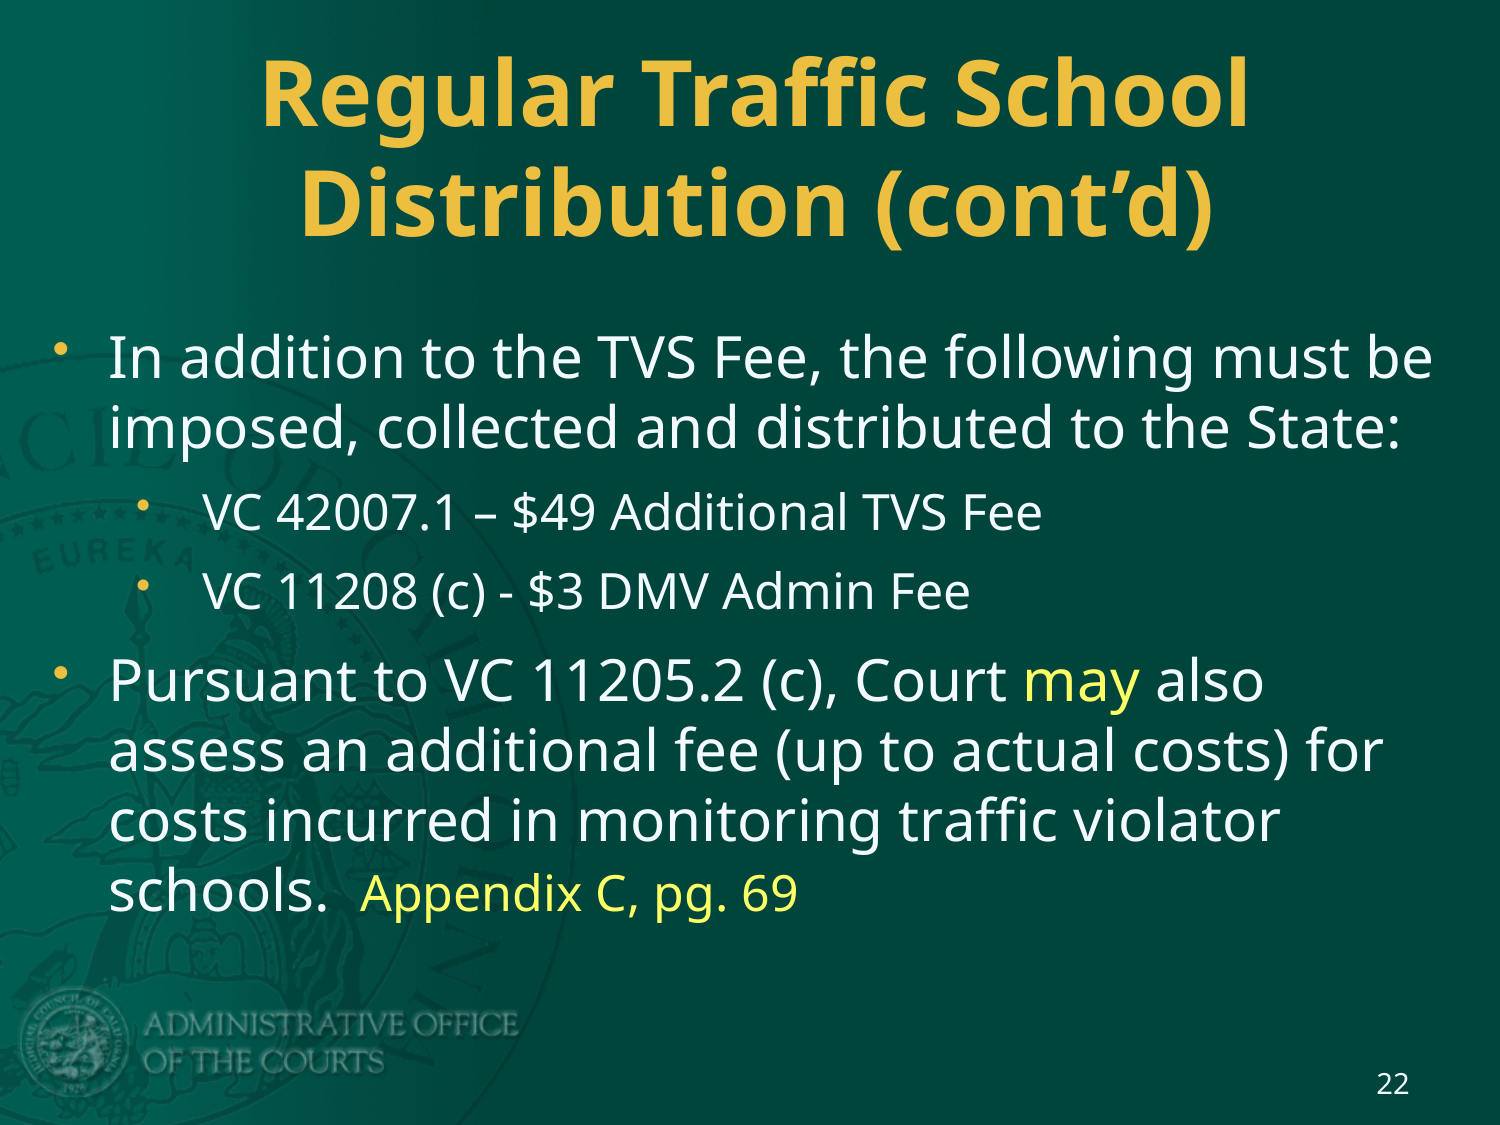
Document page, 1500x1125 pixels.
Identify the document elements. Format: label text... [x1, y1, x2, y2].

title Regular Traffic School Distribution (cont’d) [37, 62, 1476, 263]
slide_number 22 [1112, 1037, 1426, 1113]
picture [0, 0, 1500, 1125]
list In addition to the TVS Fee, the following must be imposed, collected and distributed to the State: VC 42007.1 – $49 Additional TVS Fee VC 11208 (c) - $3 DMV Admin Fee Pursuant to VC 11205.2 (c), Court may also assess an additional fee (up to actual costs) for costs incurred in monitoring traffic violator schools. Appendix C, pg. 69 [37, 312, 1470, 1007]
